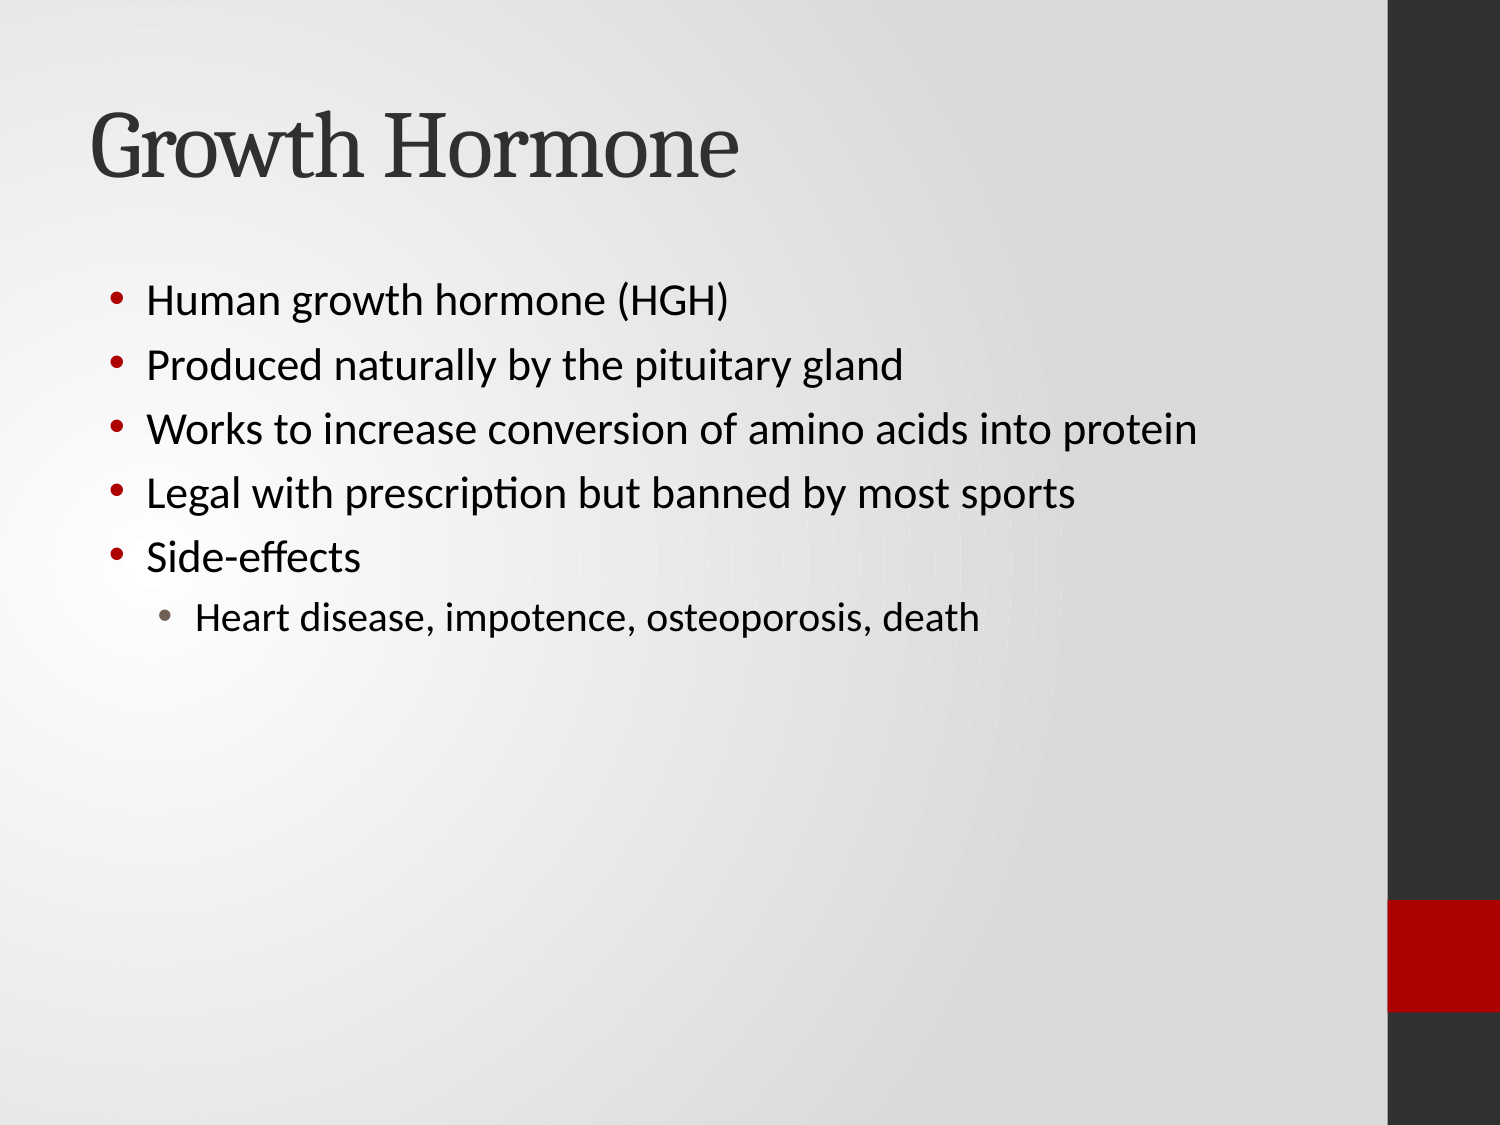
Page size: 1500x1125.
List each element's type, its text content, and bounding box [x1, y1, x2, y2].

list Human growth hormone (HGH) Produced naturally by the pituitary gland Works to increase conversion of amino acids into protein Legal with prescription but banned by most sports Side-effects Heart disease, impotence, osteoporosis, death [75, 262, 1325, 1050]
title Growth Hormone [75, 45, 1325, 233]
